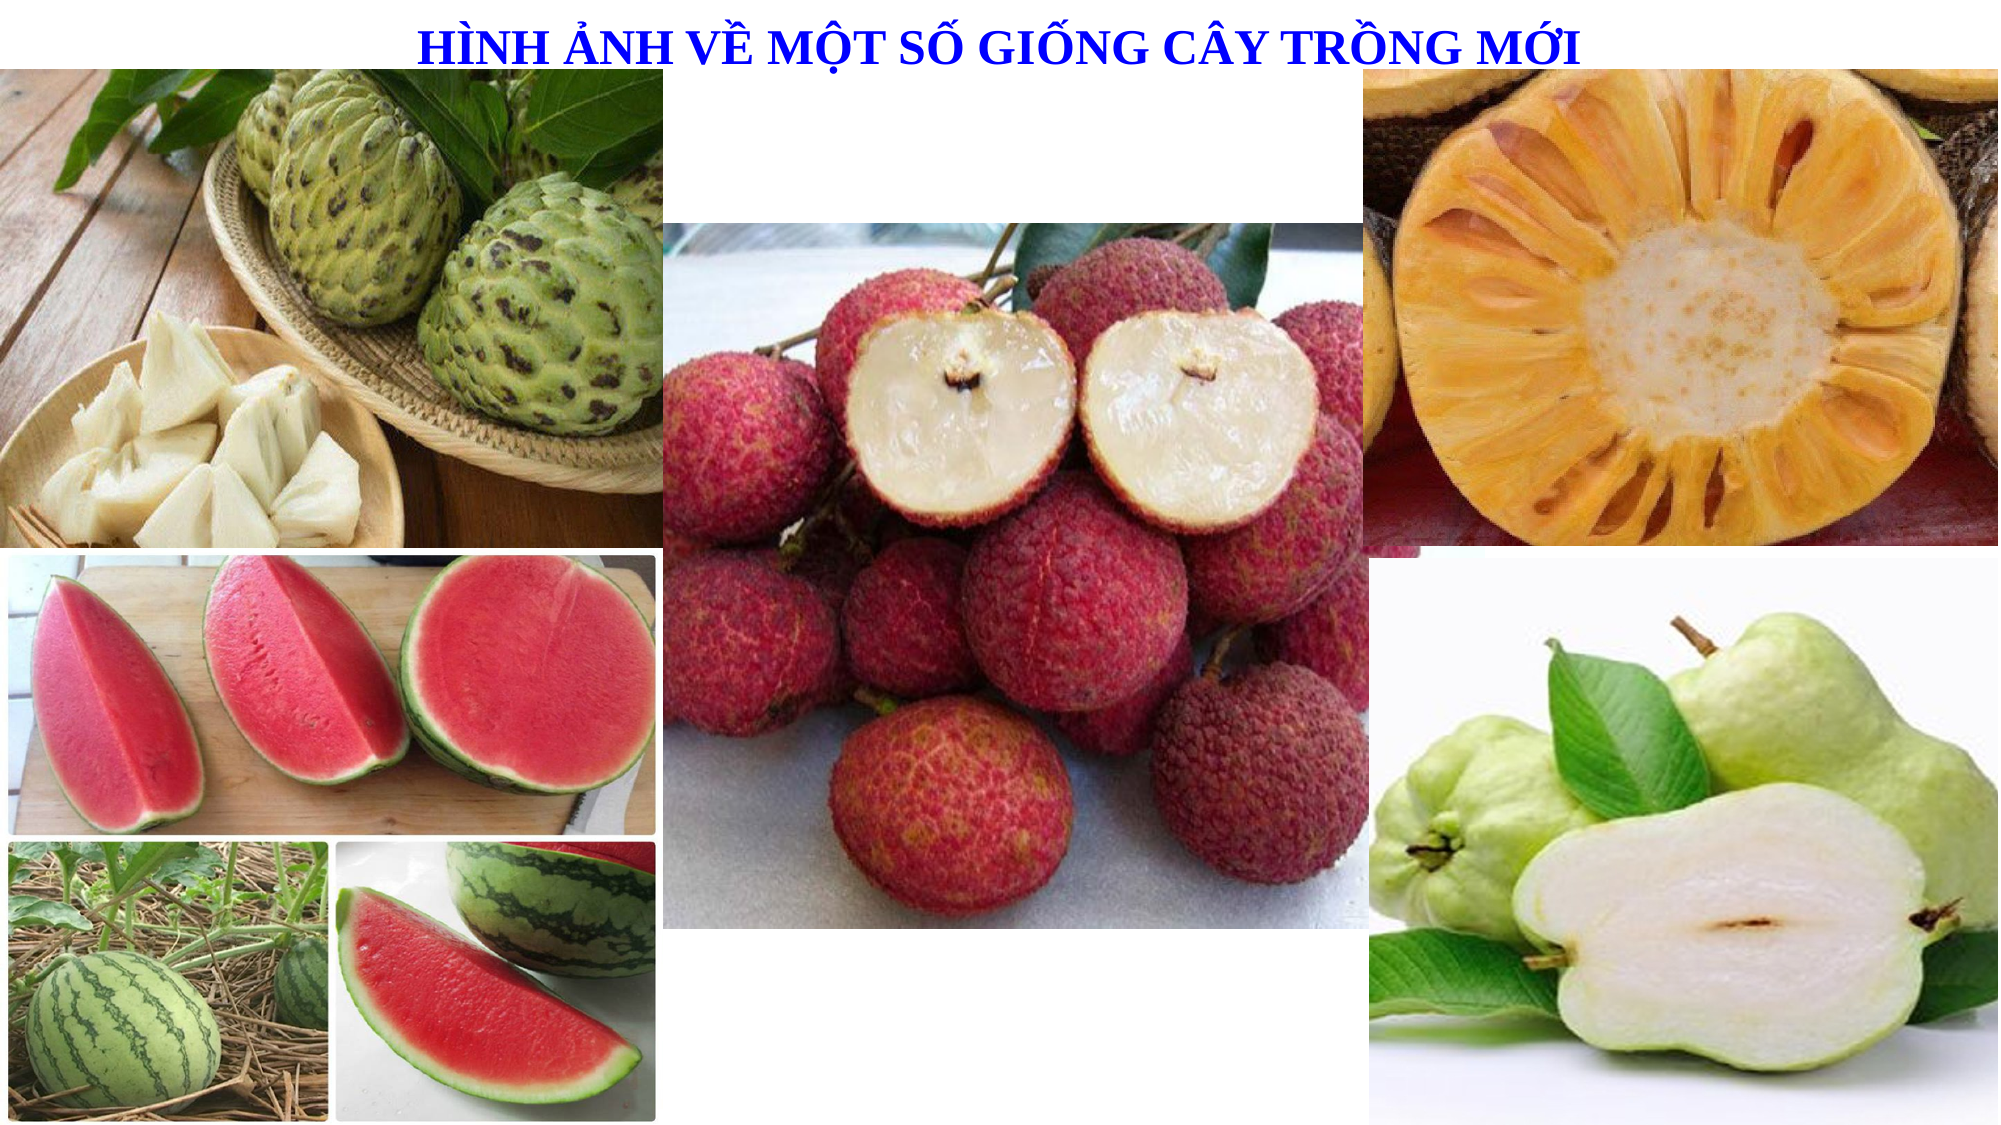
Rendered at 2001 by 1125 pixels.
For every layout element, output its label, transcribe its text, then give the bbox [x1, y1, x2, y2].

text_box HÌNH ẢNH VỀ MỘT SỐ GIỐNG CÂY TRỒNG MỚI [258, 0, 1742, 69]
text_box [0, 69, 1998, 1125]
